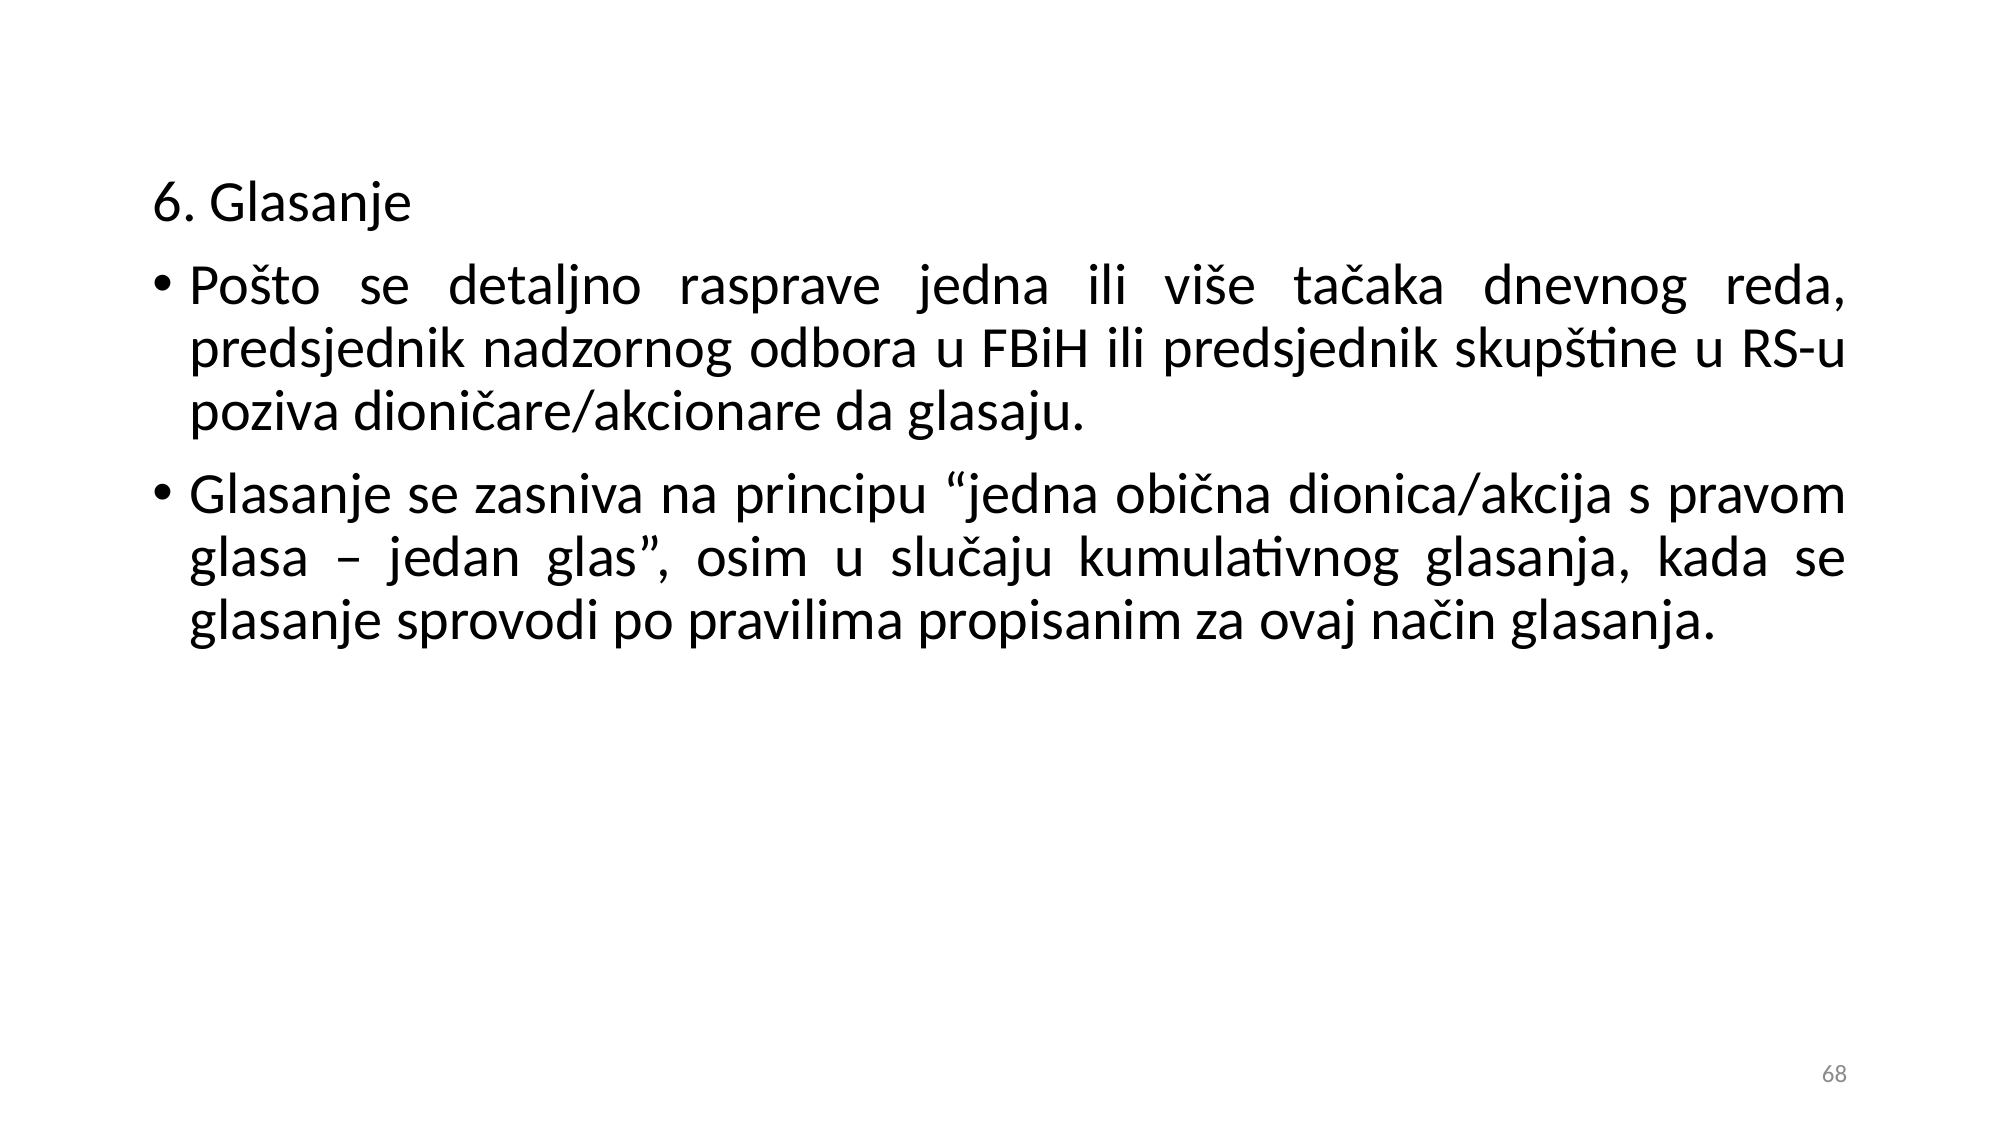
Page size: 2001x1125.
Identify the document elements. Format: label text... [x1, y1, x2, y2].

list 6. Glasanje Pošto se detaljno rasprave jedna ili više tačaka dnevnog reda, predsjednik nadzornog odbora u FBiH ili predsjednik skupštine u RS-u poziva dioničare/akcionare da glasaju. Glasanje se zasniva na principu “jedna obična dionica/akcija s pravom glasa – jedan glas”, osim u slučaju kumulativnog glasanja, kada se glasanje sprovodi po pravilima propisanim za ovaj način glasanja. [137, 163, 1863, 1014]
slide_number 68 [1412, 1042, 1863, 1103]
